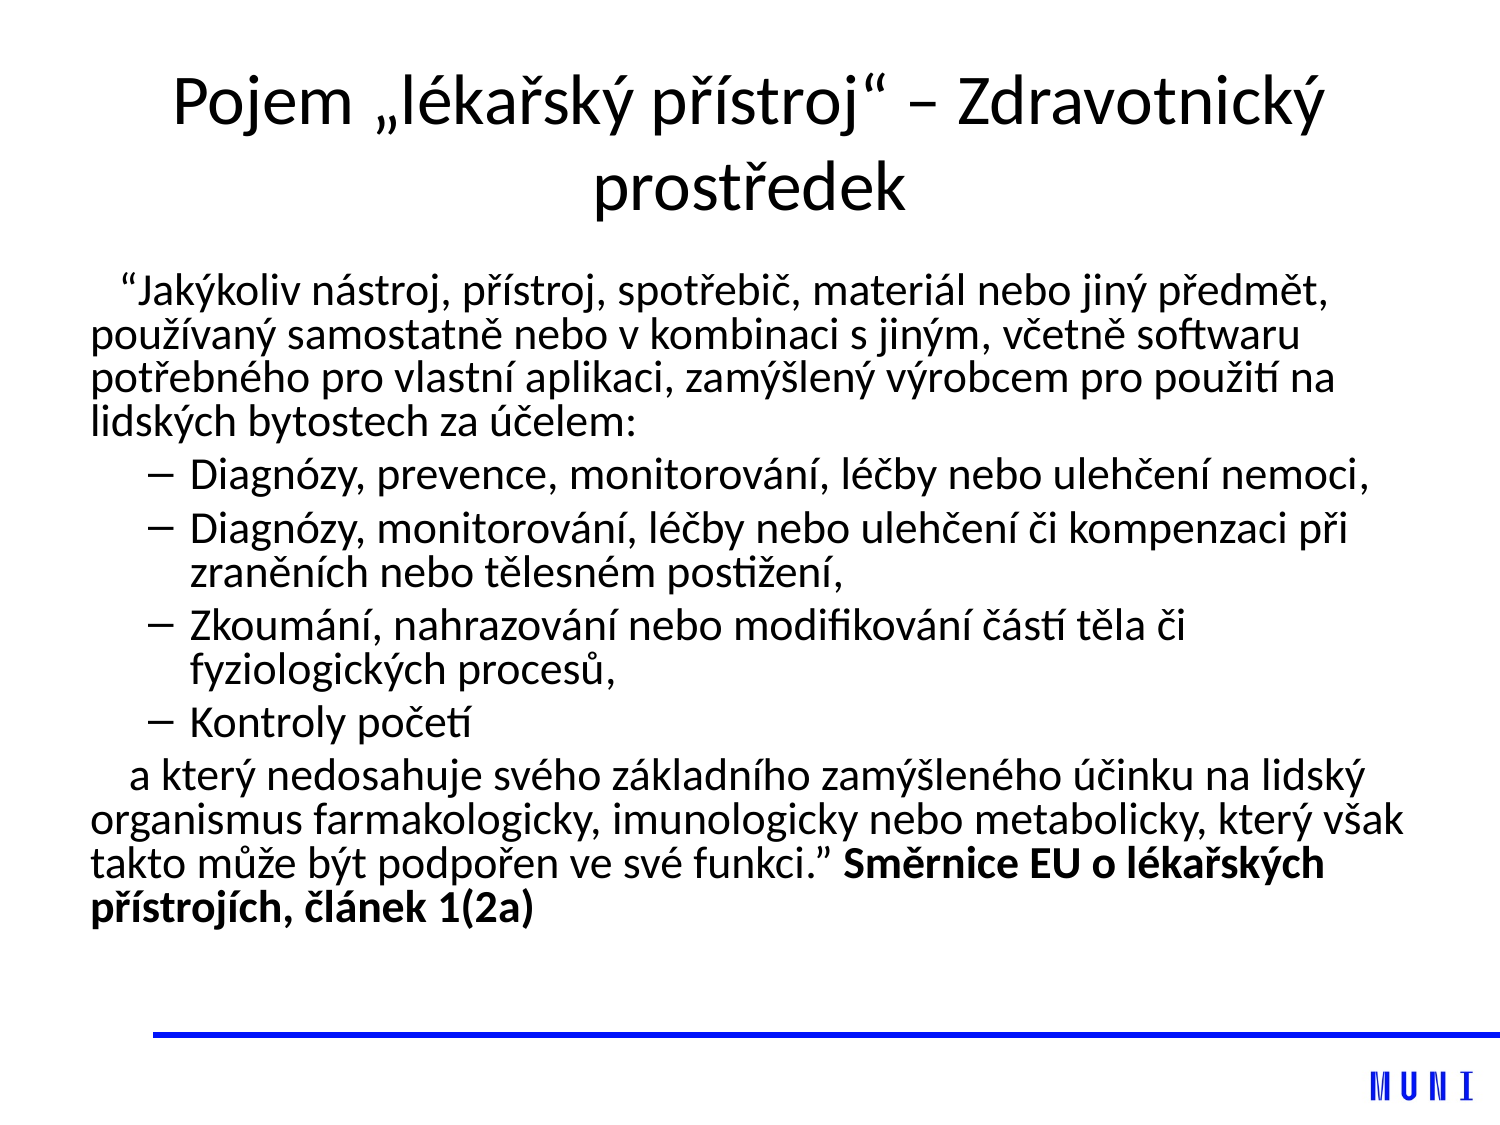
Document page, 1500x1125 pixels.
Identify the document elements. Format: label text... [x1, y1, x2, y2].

picture [1350, 1048, 1492, 1125]
list “Jakýkoliv nástroj, přístroj, spotřebič, materiál nebo jiný předmět, používaný samostatně nebo v kombinaci s jiným, včetně softwaru potřebného pro vlastní aplikaci, zamýšlený výrobcem pro použití na lidských bytostech za účelem: Diagnózy, prevence, monitorování, léčby nebo ulehčení nemoci, Diagnózy, monitorování, léčby nebo ulehčení či kompenzaci při zraněních nebo tělesném postižení, Zkoumání, nahrazování nebo modifikování částí těla či fyziologických procesů, Kontroly početí a který nedosahuje svého základního zamýšleného účinku na lidský organismus farmakologicky, imunologicky nebo metabolicky, který však takto může být podpořen ve své funkci.” Směrnice EU o lékařských přístrojích, článek 1(2a) [75, 262, 1425, 1005]
title Pojem „lékařský přístroj“ – Zdravotnický prostředek [75, 45, 1425, 233]
